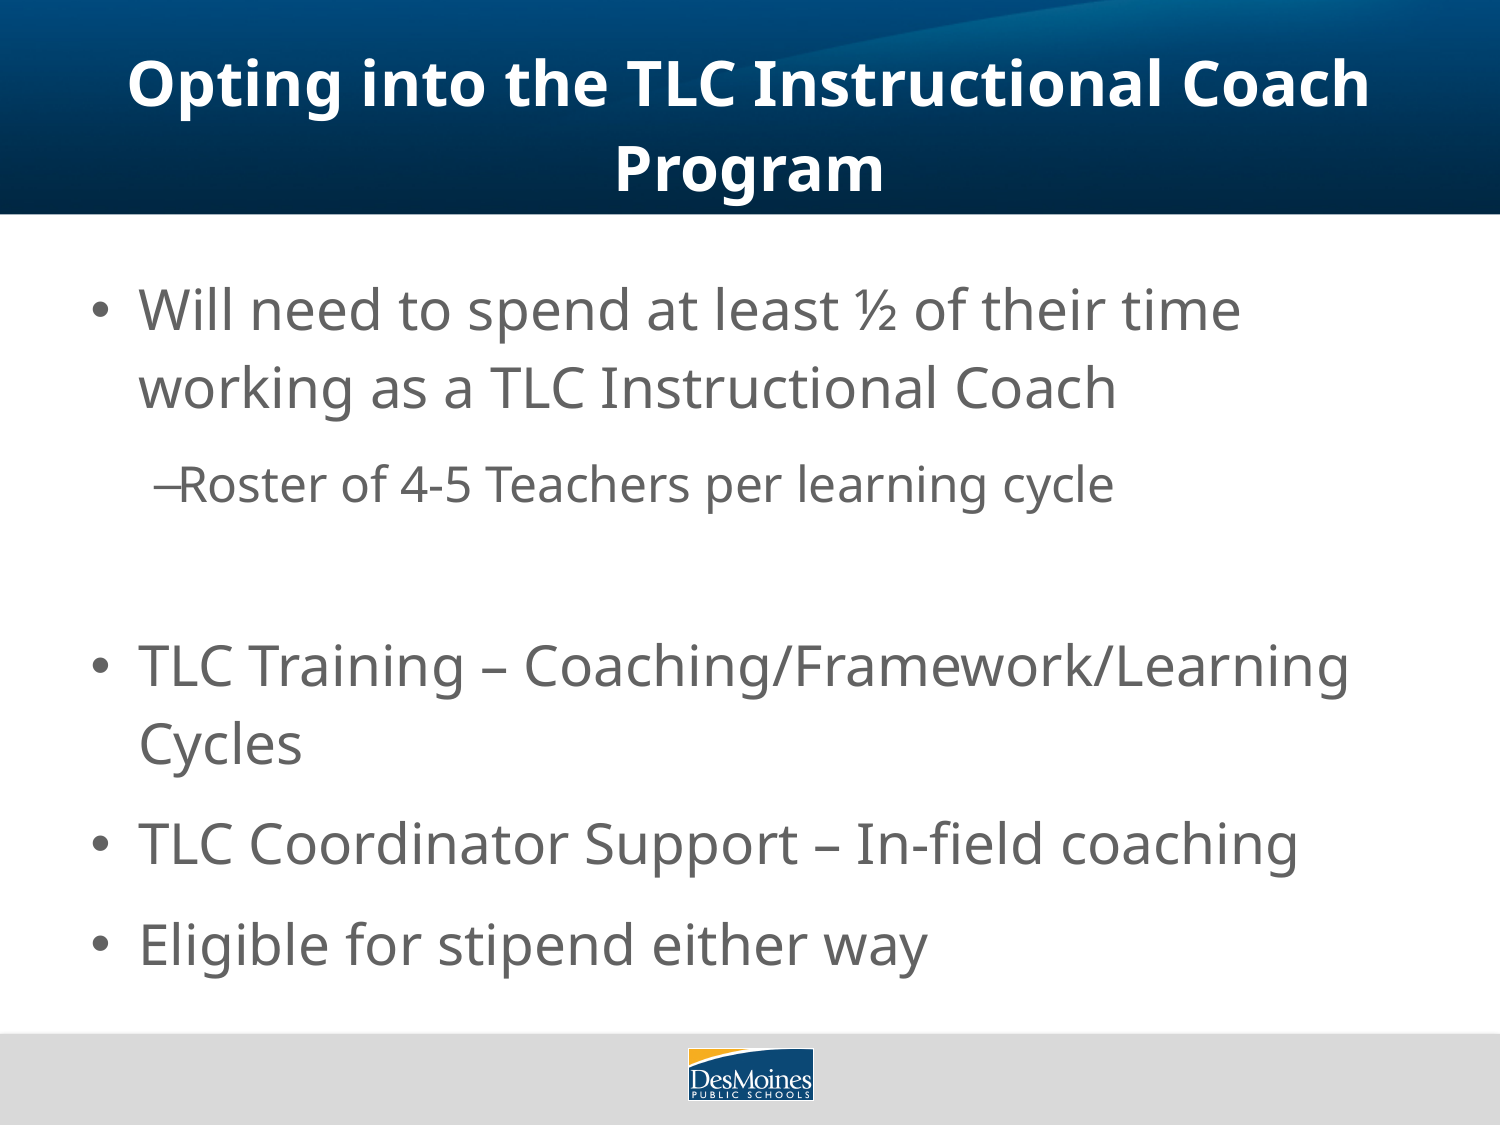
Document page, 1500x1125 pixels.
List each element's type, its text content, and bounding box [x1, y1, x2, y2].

list Will need to spend at least ½ of their time working as a TLC Instructional Coach Roster of 4-5 Teachers per learning cycle TLC Training – Coaching/Framework/Learning Cycles TLC Coordinator Support – In-field coaching Eligible for stipend either way [75, 262, 1425, 1005]
title Opting into the TLC Instructional Coach Program [75, 30, 1425, 219]
picture [0, 0, 1500, 1033]
picture [689, 1049, 813, 1100]
